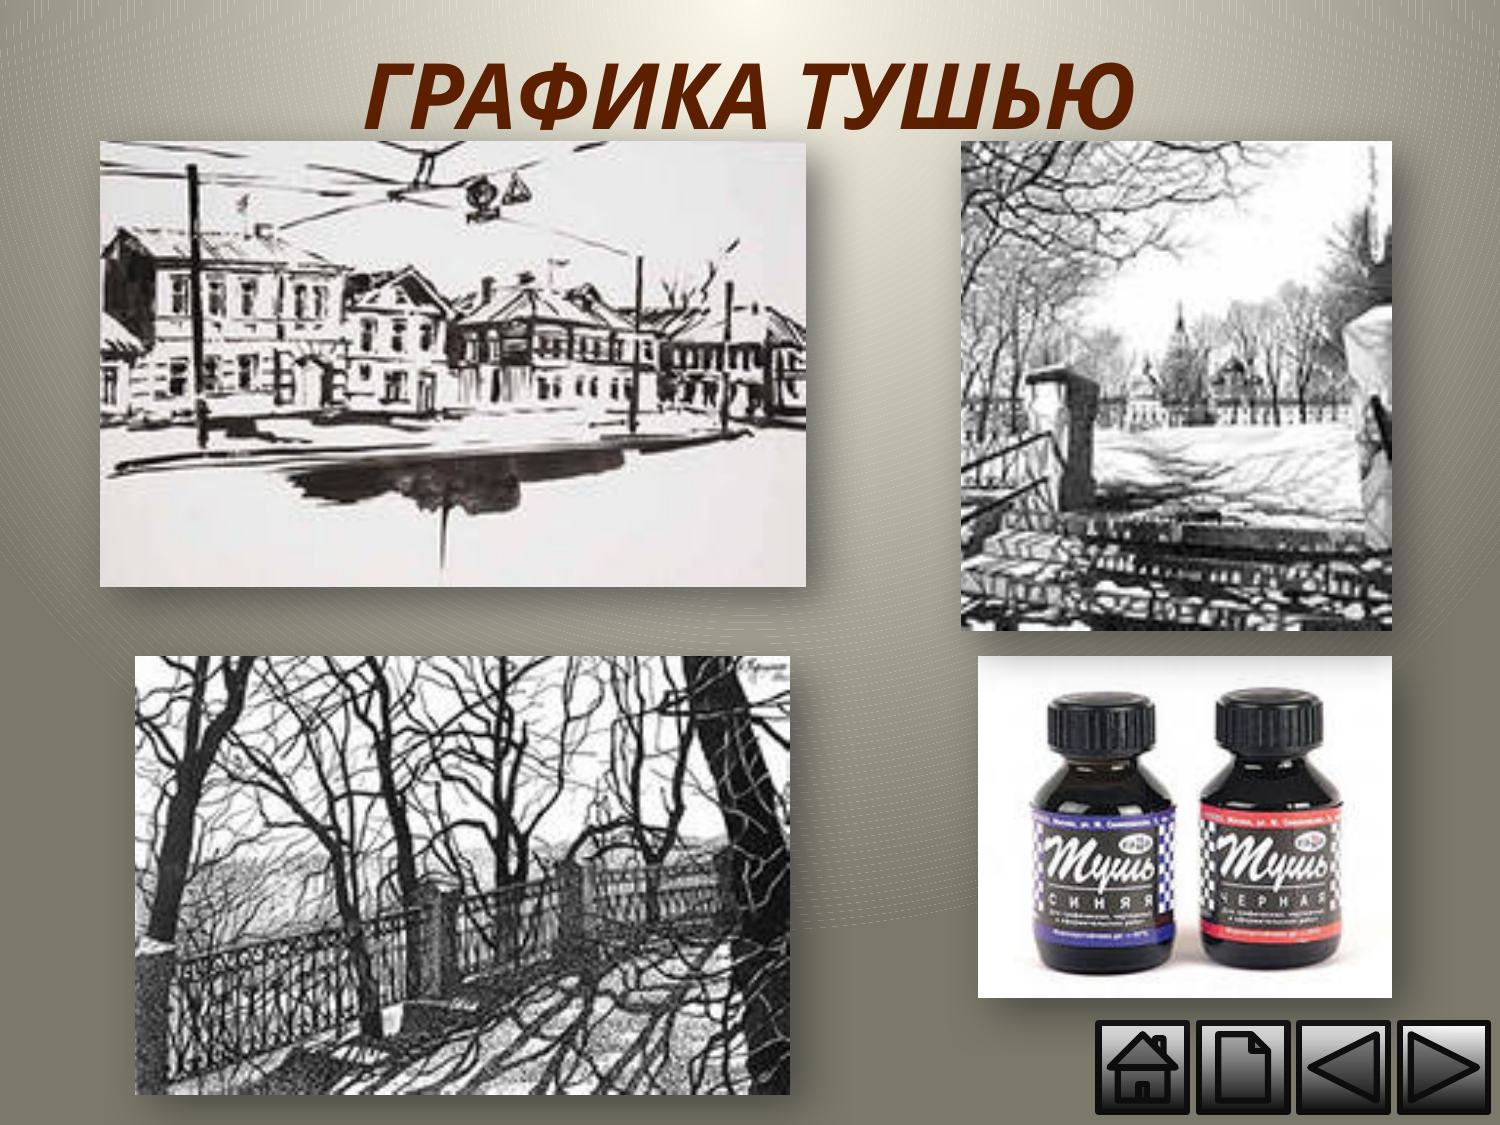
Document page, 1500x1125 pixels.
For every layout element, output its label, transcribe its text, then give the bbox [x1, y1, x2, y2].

text_box [1096, 1046, 1189, 1114]
text_box [1297, 1045, 1390, 1114]
picture [978, 656, 1392, 998]
picture [961, 141, 1392, 631]
text_box [1197, 1046, 1290, 1114]
text_box ГРАФИКА ТУШЬЮ [41, 30, 1459, 156]
picture [135, 656, 790, 1096]
text_box [1398, 1021, 1490, 1114]
picture [99, 141, 806, 587]
